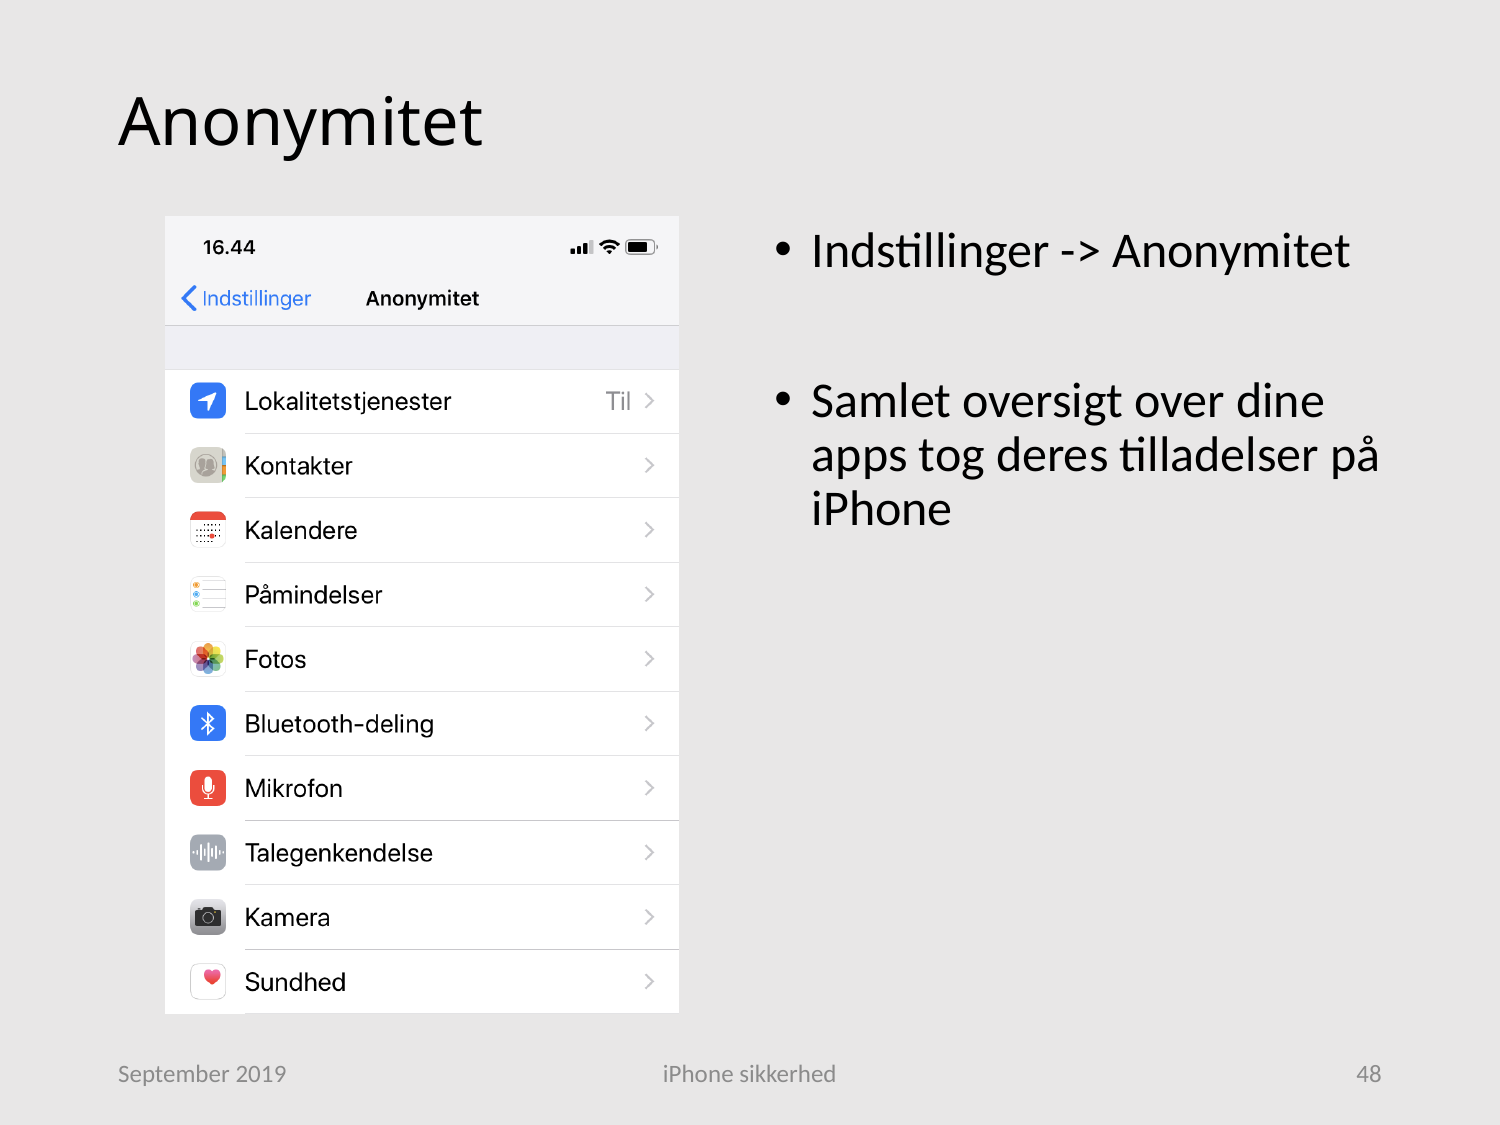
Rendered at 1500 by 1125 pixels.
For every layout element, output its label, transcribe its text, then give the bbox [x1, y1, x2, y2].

list Indstillinger -> Anonymitet Samlet oversigt over dine apps tog deres tilladelser på iPhone [759, 216, 1397, 1014]
footer iPhone sikkerhed [496, 1042, 1004, 1103]
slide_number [103, 1042, 441, 1103]
slide_number 48 [1059, 1042, 1397, 1103]
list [165, 216, 679, 1014]
title Anonymitet [103, 59, 1397, 188]
